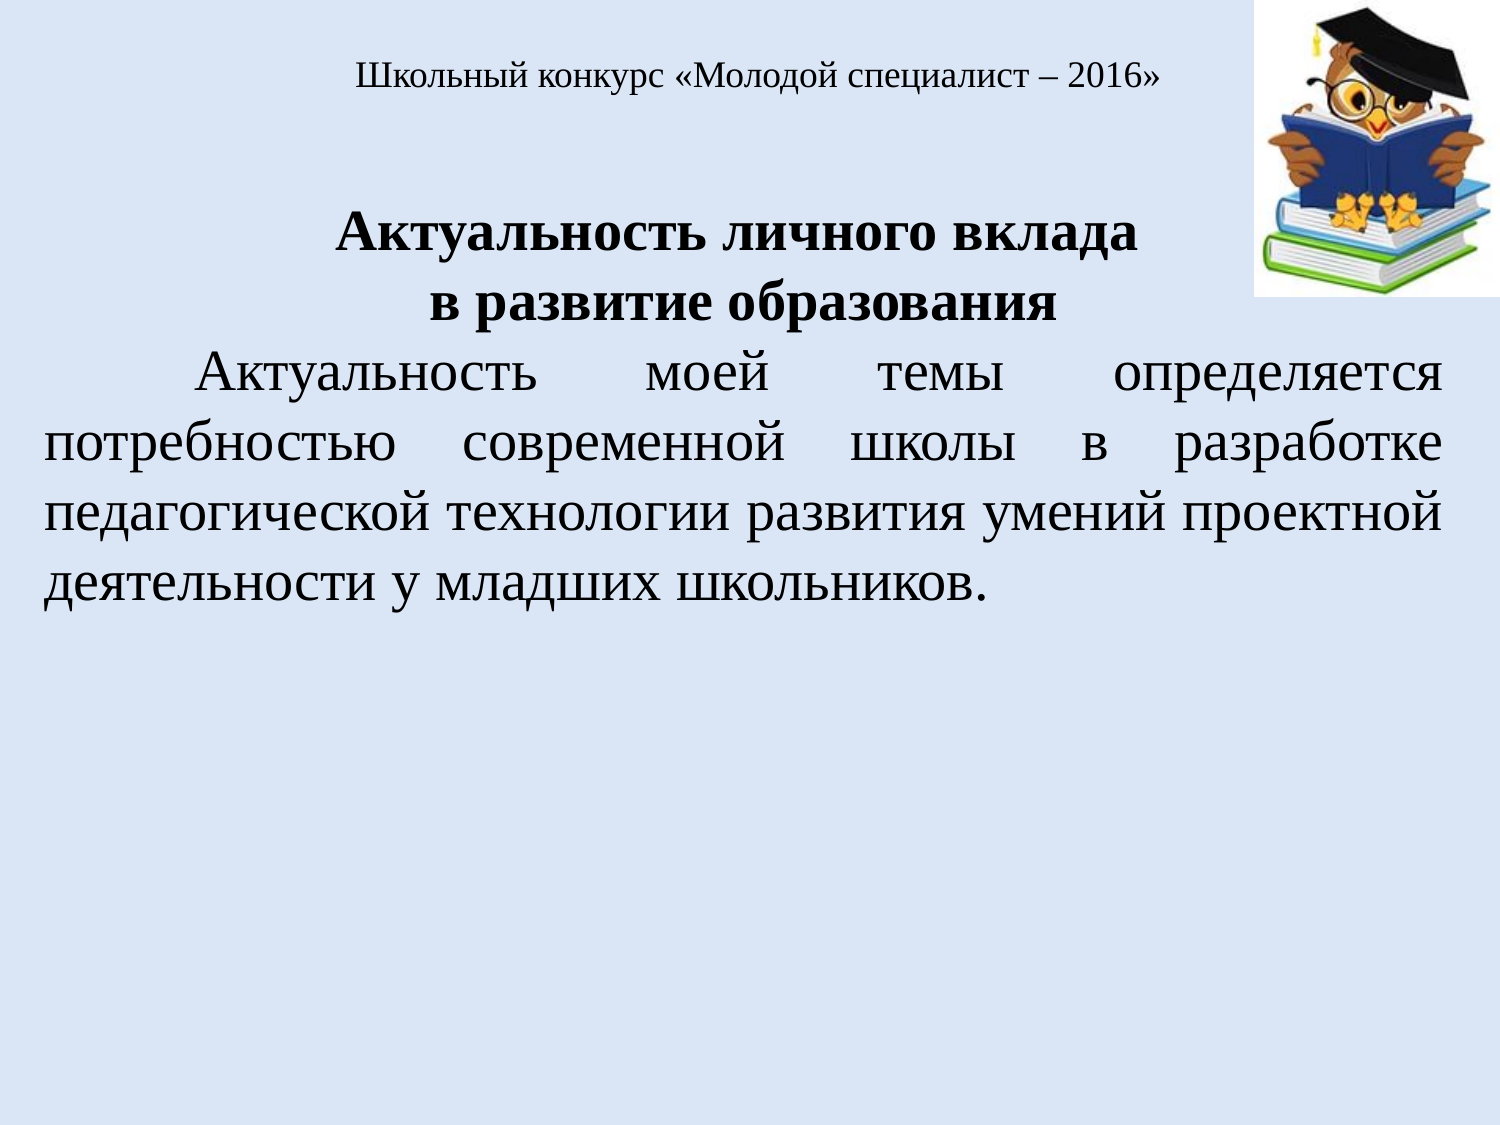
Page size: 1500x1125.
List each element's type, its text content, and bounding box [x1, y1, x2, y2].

text_box Актуальность личного вклада в развитие образования Актуальность моей темы определяется потребностью современной школы в разработке педагогической технологии развития умений проектной деятельности у младших школьников. [29, 184, 1459, 690]
text_box Школьный конкурс «Молодой специалист – 2016» [340, 42, 1177, 103]
picture [1254, 0, 1500, 298]
